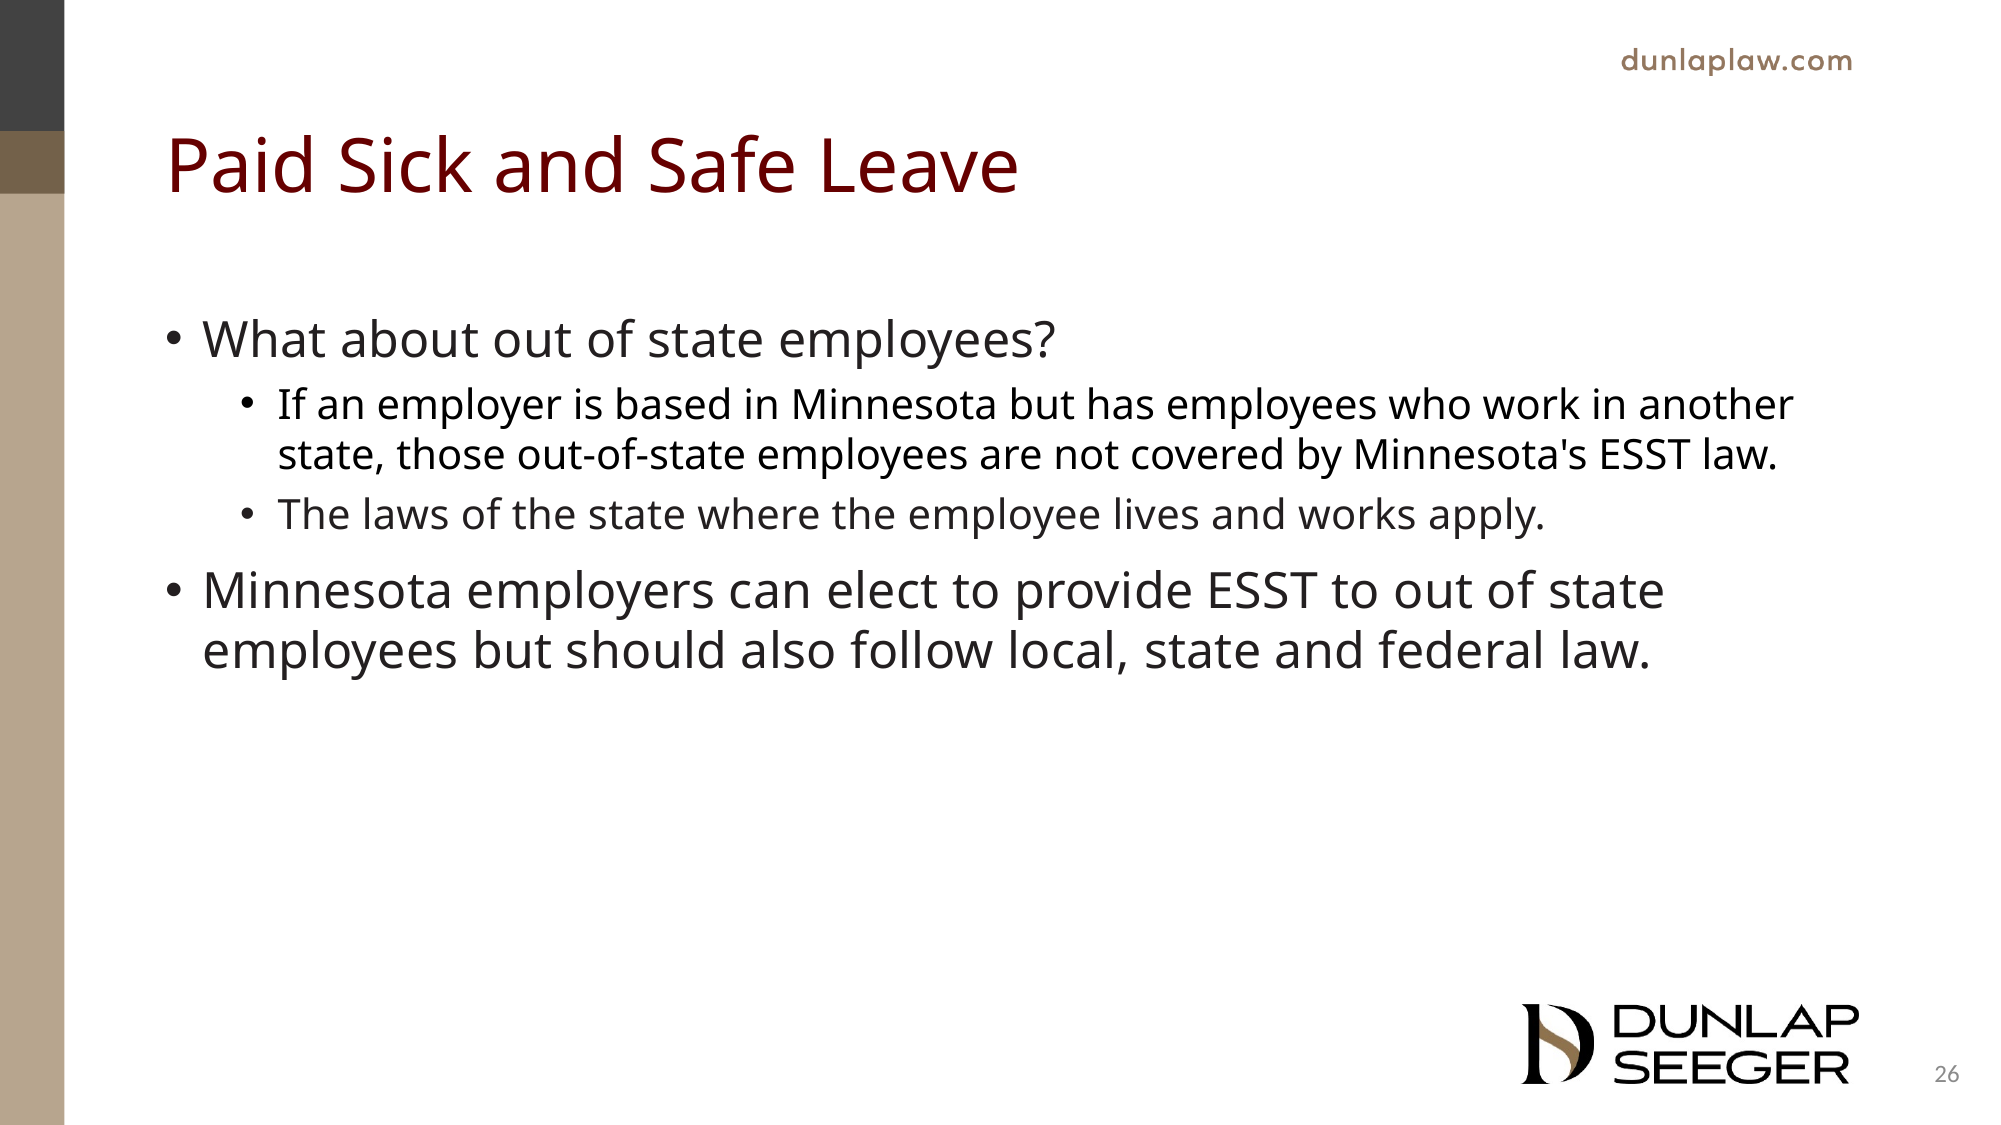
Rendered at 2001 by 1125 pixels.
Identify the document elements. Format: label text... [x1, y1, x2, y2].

title Paid Sick and Safe Leave [150, 59, 1863, 278]
slide_number 26 [1412, 1042, 1975, 1103]
list What about out of state employees? If an employer is based in Minnesota but has employees who work in another state, those out-of-state employees are not covered by Minnesota's ESST law. The laws of the state where the employee lives and works apply. Minnesota employers can elect to provide ESST to out of state employees but should also follow local, state and federal law. [150, 299, 1863, 915]
picture [1520, 1004, 1859, 1042]
picture [1614, 41, 1859, 59]
